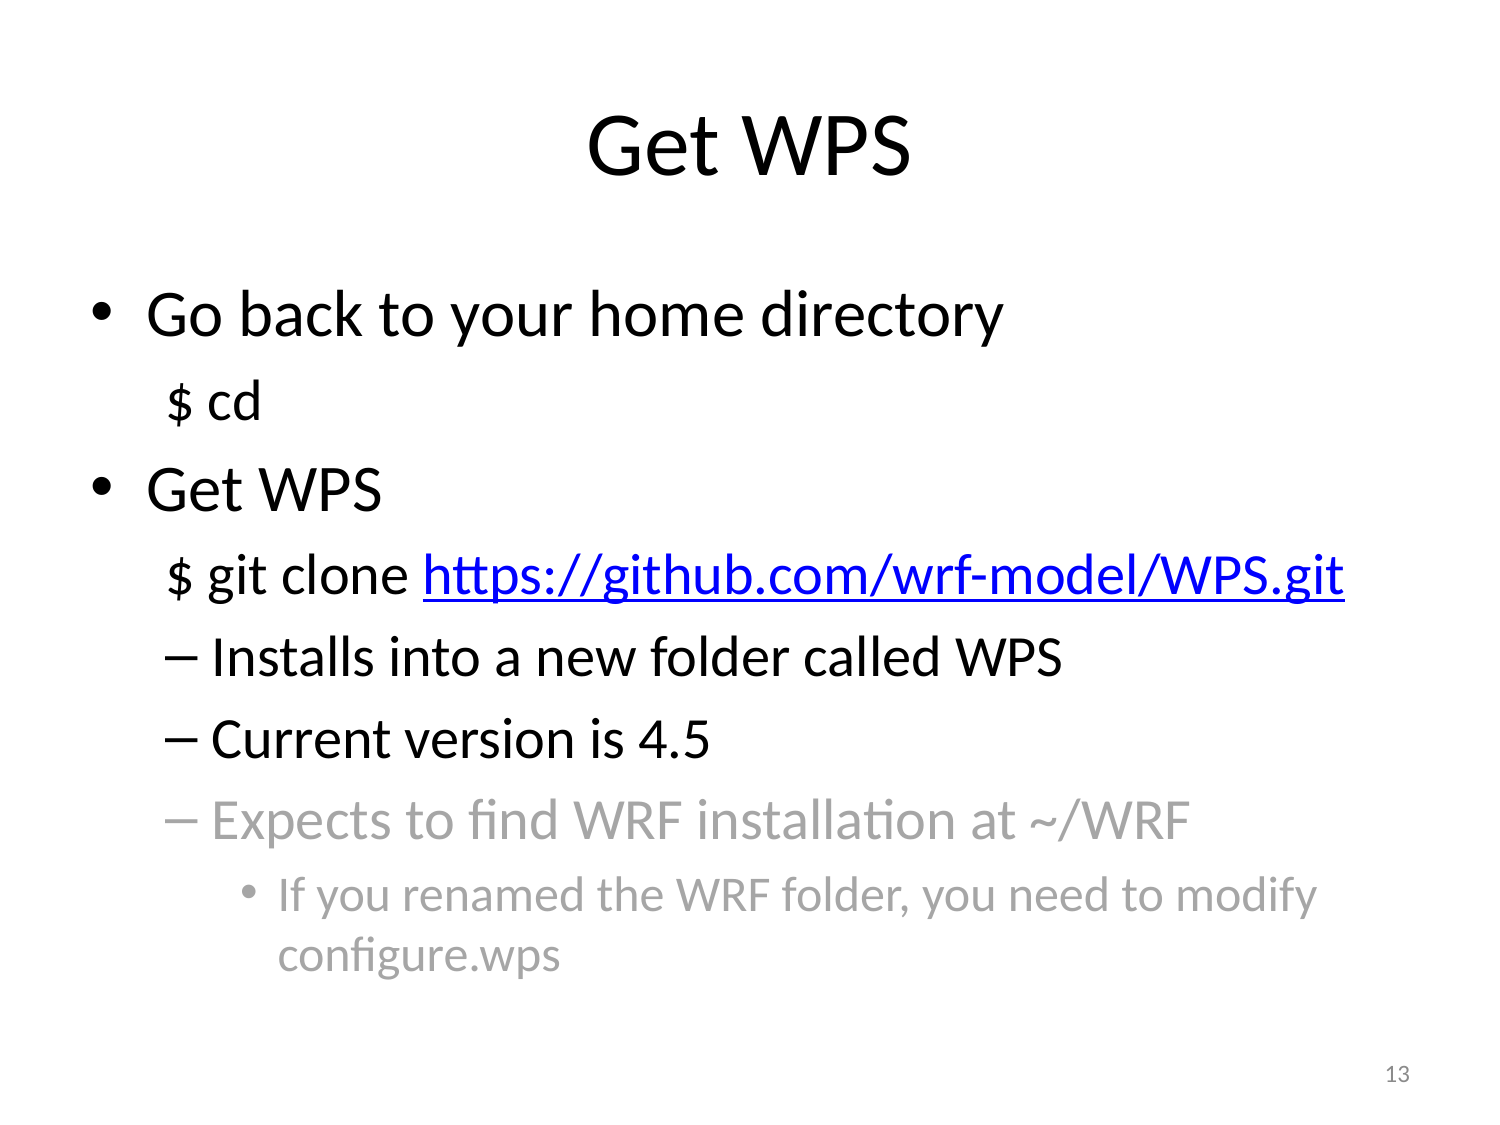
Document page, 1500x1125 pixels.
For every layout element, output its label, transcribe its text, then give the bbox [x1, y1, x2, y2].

title Get WPS [75, 45, 1425, 233]
slide_number 13 [1074, 1042, 1425, 1103]
list Go back to your home directory $ cd Get WPS $ git clone https://github.com/wrf-model/WPS.git Installs into a new folder called WPS Current version is 4.5 Expects to find WRF installation at ~/WRF If you renamed the WRF folder, you need to modify configure.wps [75, 262, 1425, 1005]
